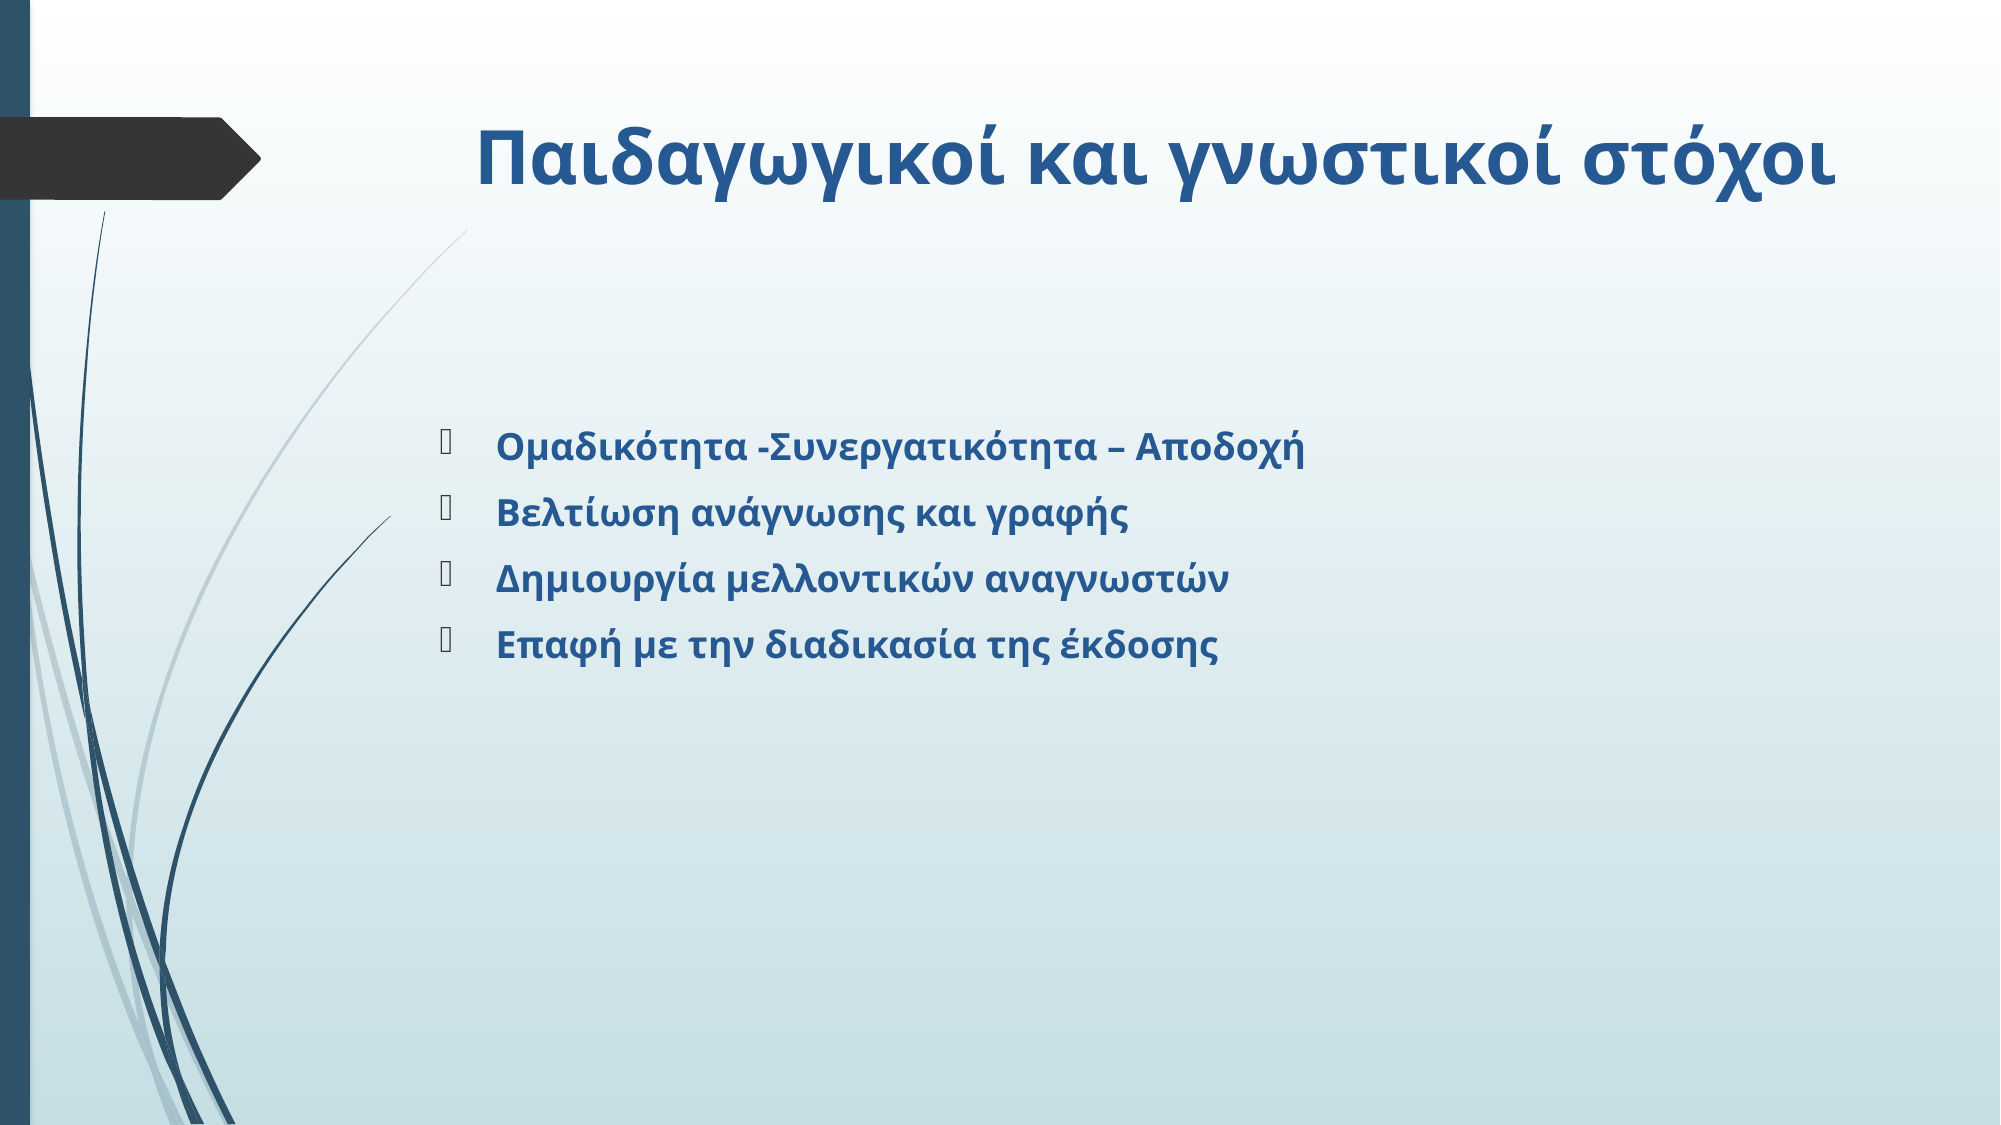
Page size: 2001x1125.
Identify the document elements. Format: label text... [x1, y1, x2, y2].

text_box Ομαδικότητα -Συνεργατικότητα – Αποδοχή Βελτίωση ανάγνωσης και γραφής Δημιουργία μελλοντικών αναγνωστών Επαφή με την διαδικασία της έκδοσης [424, 349, 1888, 970]
text_box Παιδαγωγικοί και γνωστικοί στόχοι [425, 102, 1888, 313]
